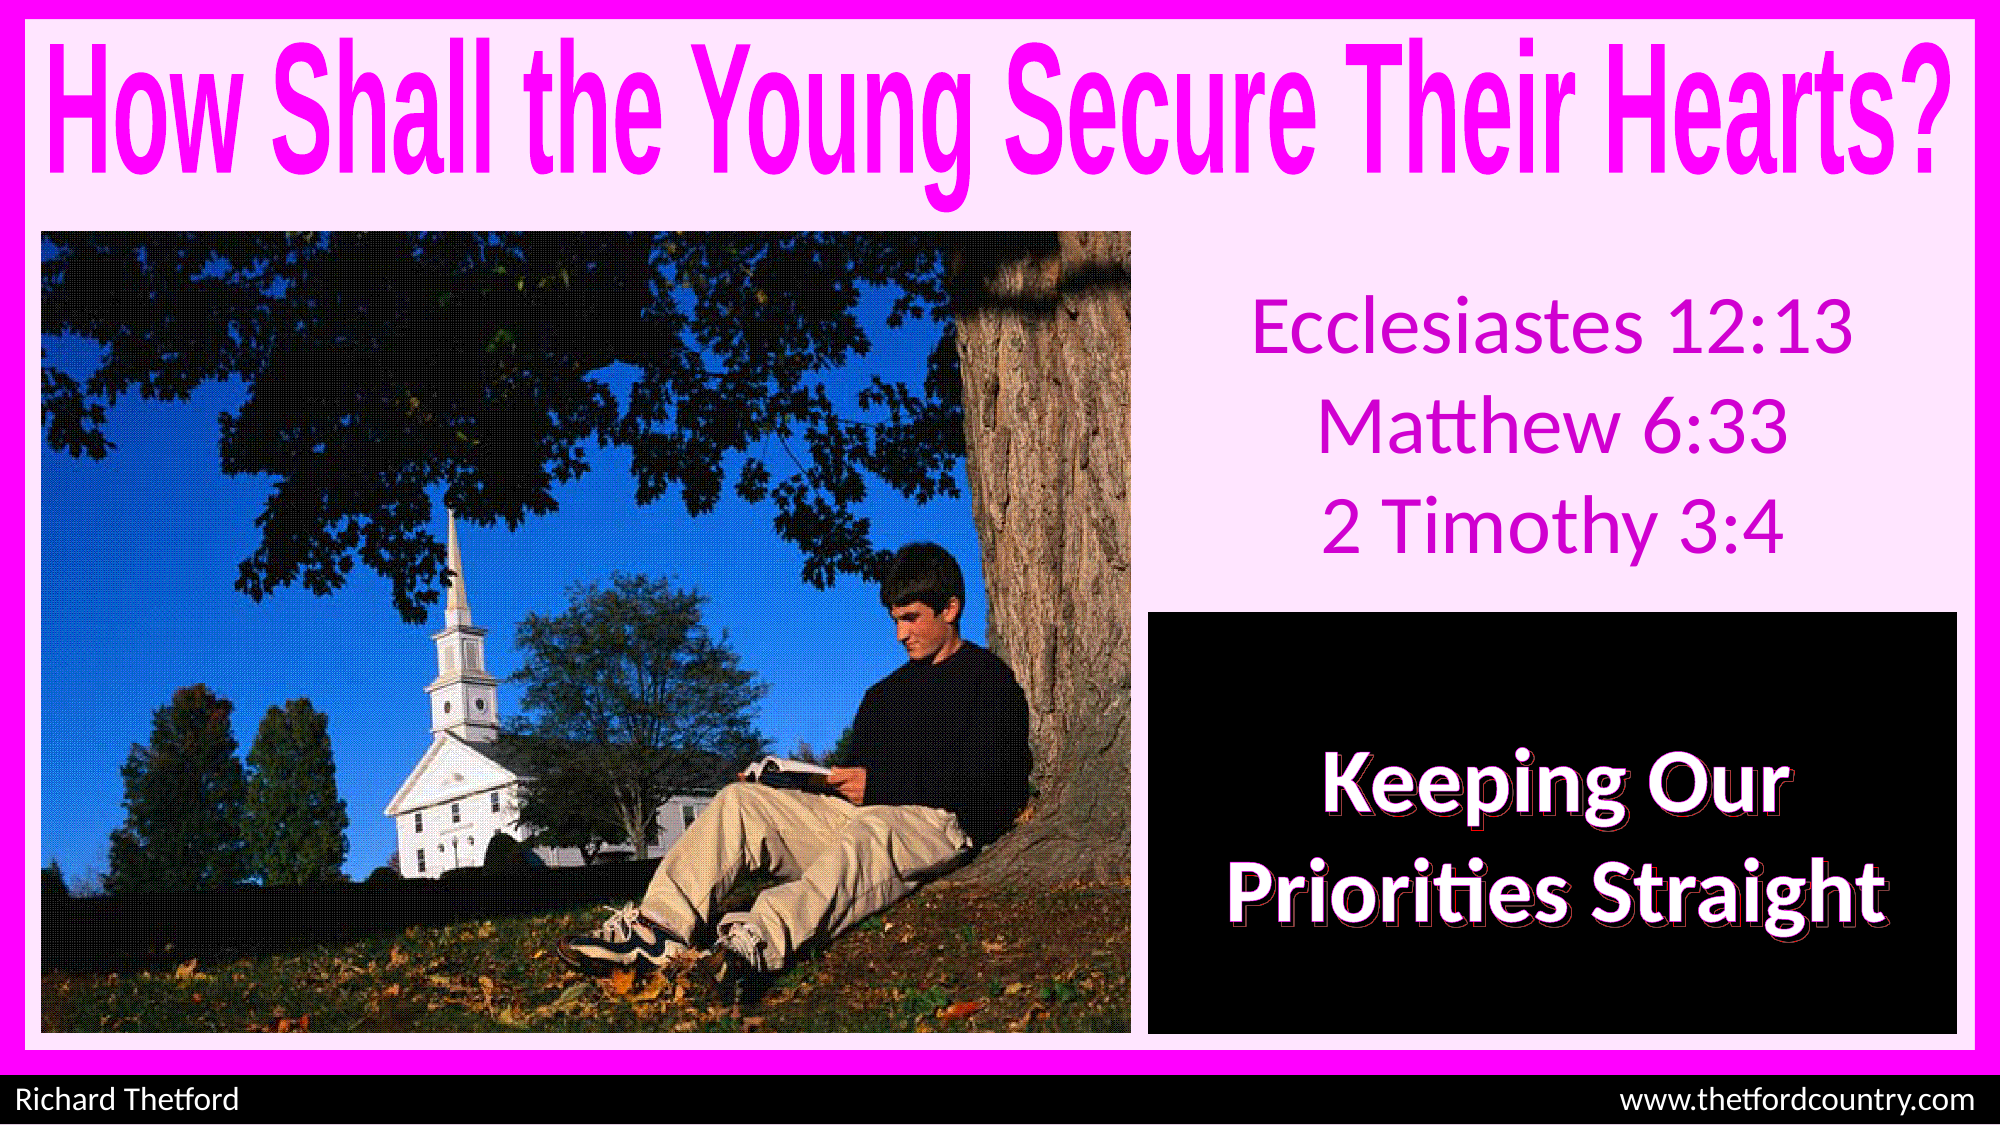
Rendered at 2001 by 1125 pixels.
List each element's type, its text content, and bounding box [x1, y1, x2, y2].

text_box [1148, 612, 1957, 1033]
text_box [1, 0, 2000, 21]
text_box [0, 0, 27, 1048]
text_box [0, 1048, 2000, 1077]
text_box Ecclesiastes 12:13 Matthew 6:33 2 Timothy 3:4 [1136, 262, 1973, 578]
text_box Richard Thetford www.thetfordcountry.com [0, 1077, 2000, 1125]
text_box [1973, 21, 2000, 1048]
text_box Keeping Our Priorities Straight [1155, 712, 1957, 948]
picture [41, 231, 1131, 1034]
